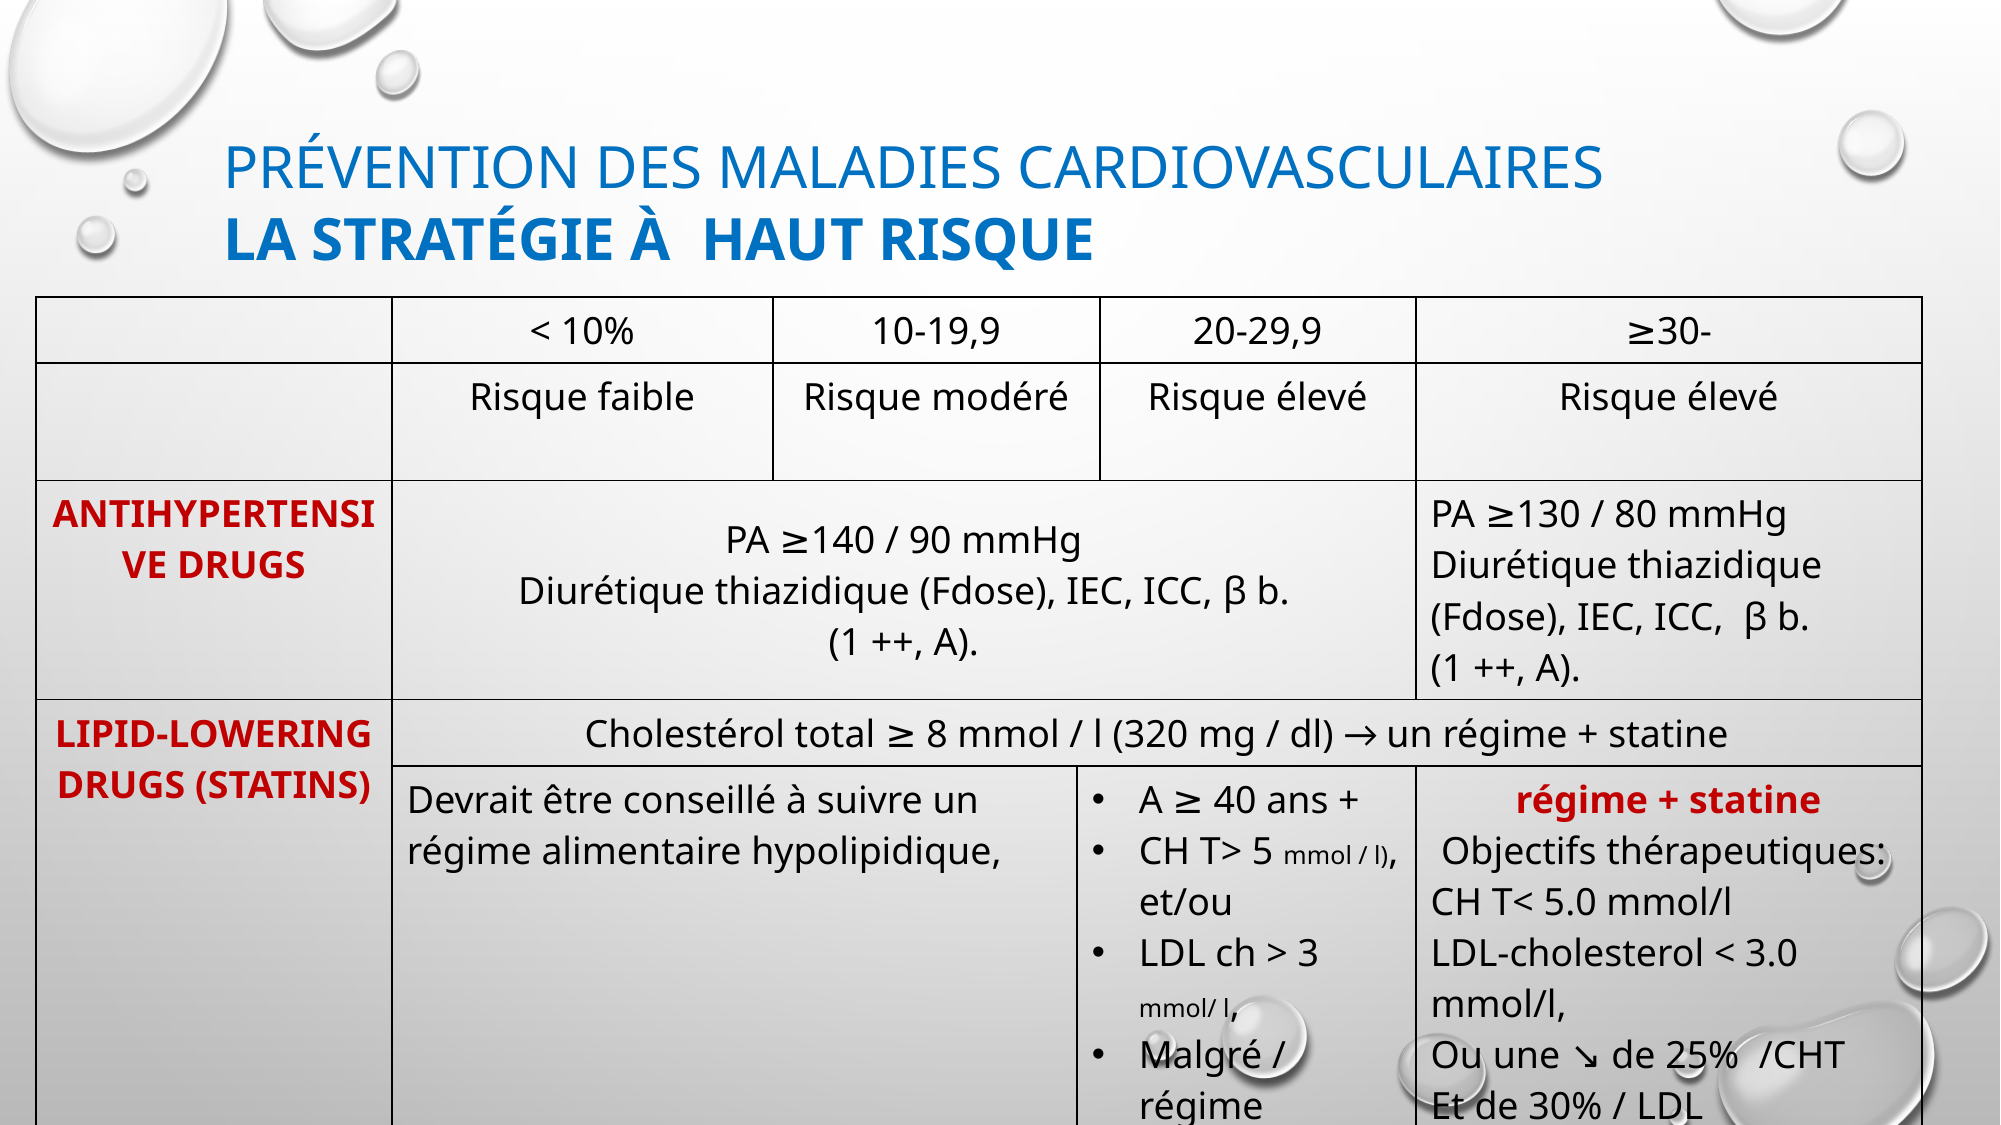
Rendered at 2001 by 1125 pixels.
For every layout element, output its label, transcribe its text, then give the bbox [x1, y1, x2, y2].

table_cell Risque élevé [1417, 364, 1921, 480]
table_cell Risque faible [393, 364, 772, 480]
table_cell Cholestérol total ≥ 8 mmol / l (320 mg / dl) → un régime + statine [393, 700, 1921, 765]
table_header < 10% [393, 335, 772, 362]
title Prévention des maladies cardiovasculaires La stratégie à haut risque [208, 72, 1909, 335]
table_header ≥30- [1417, 298, 1921, 362]
table_cell PA ≥140 / 90 mmHg Diurétique thiazidique (Fdose), IEC, ICC, β b. (1 ++, A). [393, 481, 1415, 699]
table_cell Devrait être conseillé à suivre un régime alimentaire hypolipidique, [393, 767, 1076, 1125]
table_cell PA ≥130 / 80 mmHg Diurétique thiazidique (Fdose), IEC, ICC, β b. (1 ++, A). [1417, 481, 1921, 699]
table_cell Risque élevé [1101, 364, 1415, 480]
table_cell ANTIHYPERTENSIVE DRUGS [37, 481, 391, 699]
table_cell Risque modéré [774, 364, 1099, 480]
table_header [37, 298, 391, 362]
table_cell [37, 364, 391, 480]
table_cell régime + statine Objectifs thérapeutiques: CH T< 5.0 mmol/l LDL-cholesterol < 3.0 mmol/l, Ou une ↘ de 25% /CHT Et de 30% / LDL cholesterol [1417, 767, 1921, 1125]
table_header 10-19,9 [774, 335, 1099, 362]
picture [0, 0, 2000, 1125]
table_cell A ≥ 40 ans + CH T> 5 mmol / l), et/ou LDL ch > 3 mmol/ l, Malgré / régime hypolipidique, →Statine. (1+, A) [1078, 767, 1415, 1125]
table_header 20-29,9 [1101, 335, 1415, 362]
table_cell LIPID-LOWERING DRUGS (STATINS) [37, 700, 391, 1125]
